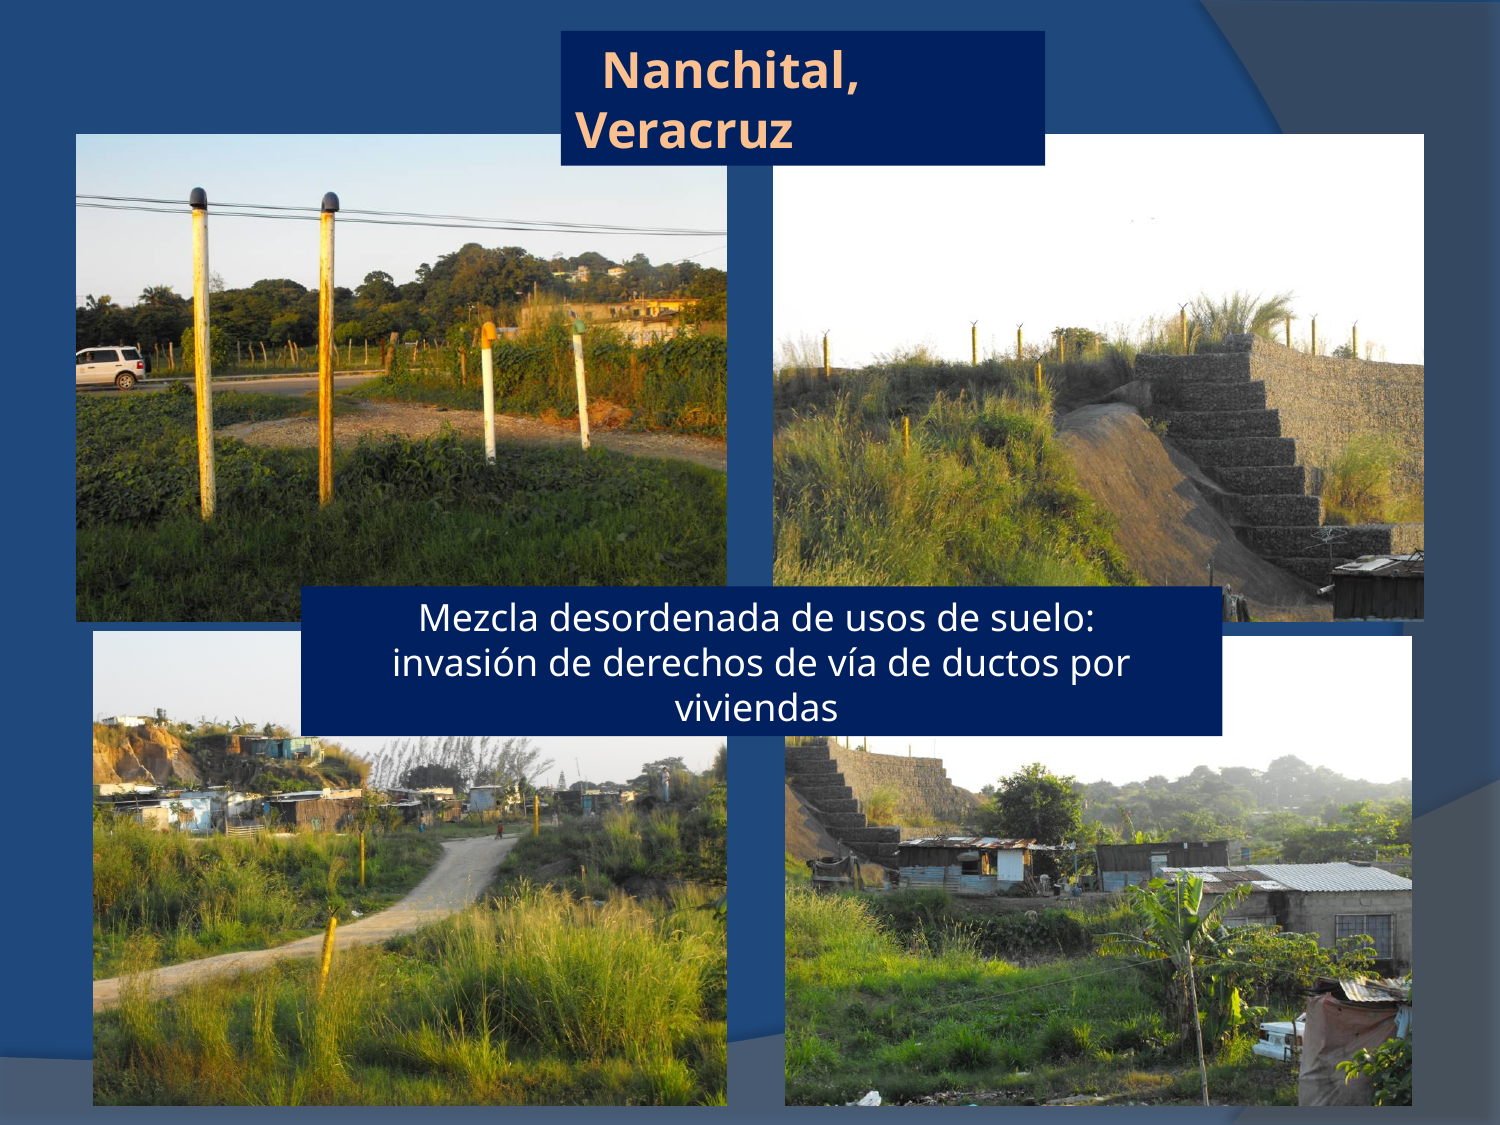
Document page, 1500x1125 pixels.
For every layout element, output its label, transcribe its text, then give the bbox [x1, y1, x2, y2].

text_box Nanchital, Veracruz [560, 30, 1046, 166]
text_box Mezcla desordenada de usos de suelo: invasión de derechos de vía de ductos por viviendas [736, 586, 776, 737]
picture [773, 134, 1424, 622]
picture [76, 133, 727, 622]
picture [785, 636, 1412, 1107]
picture [93, 631, 727, 1107]
